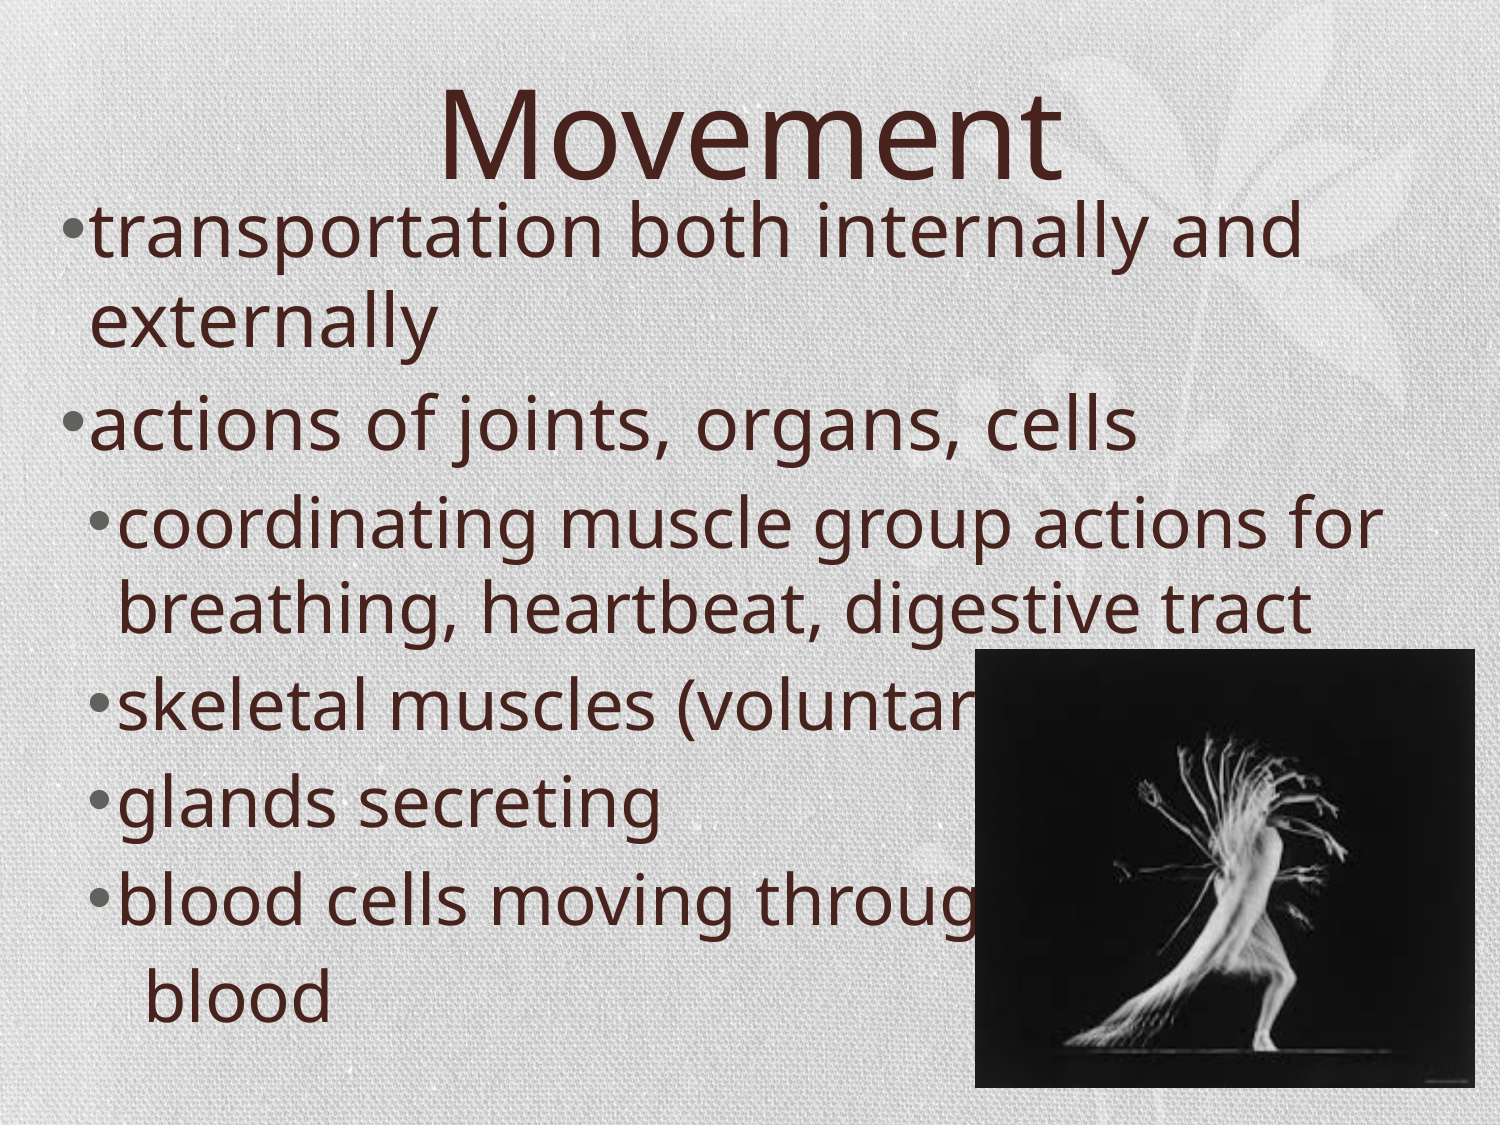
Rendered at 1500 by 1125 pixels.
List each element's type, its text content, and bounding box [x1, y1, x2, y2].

list transportation both internally and externally actions of joints, organs, cells coordinating muscle group actions for breathing, heartbeat, digestive tract skeletal muscles (voluntary) glands secreting blood cells moving through blood [45, 174, 1455, 1063]
title Movement [45, 37, 1455, 174]
picture [974, 649, 1476, 1088]
